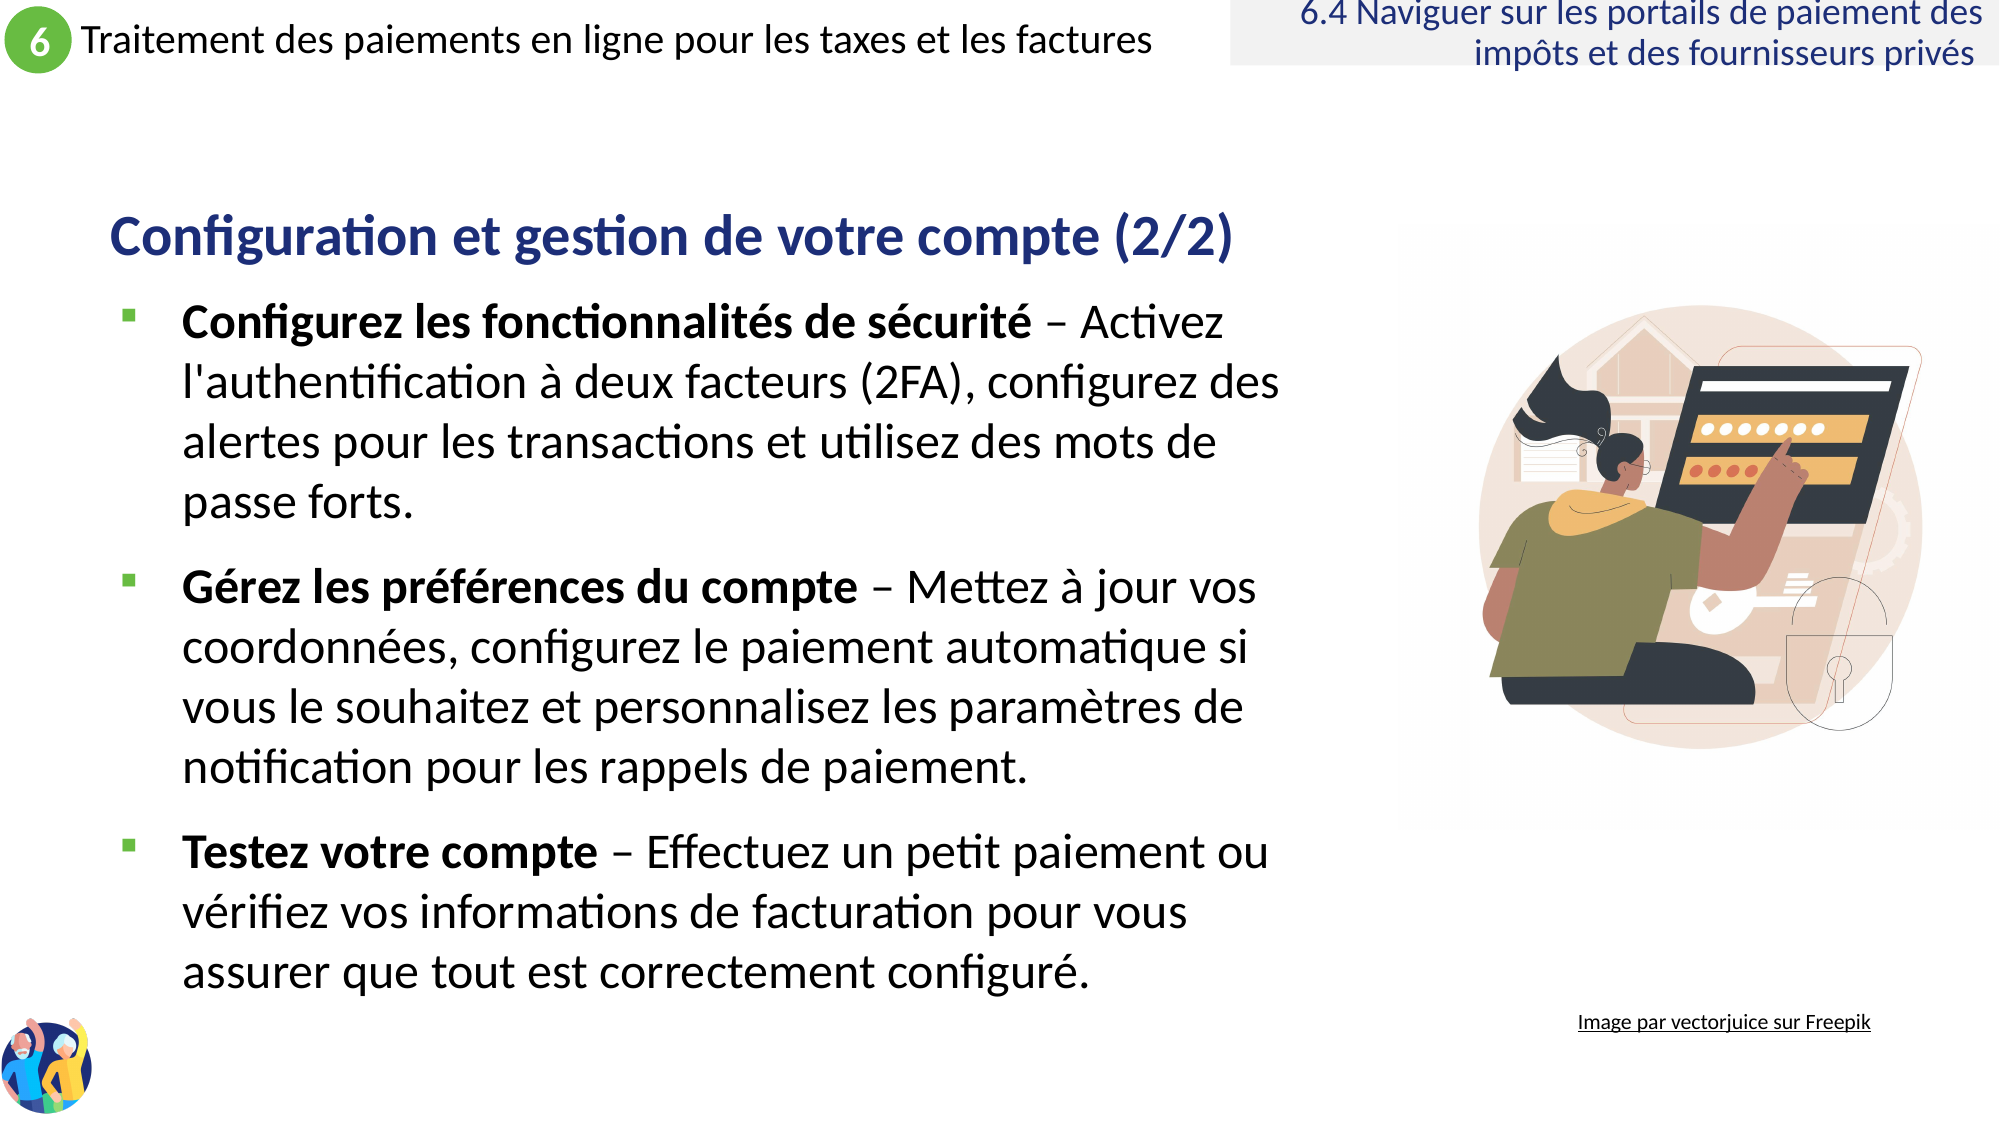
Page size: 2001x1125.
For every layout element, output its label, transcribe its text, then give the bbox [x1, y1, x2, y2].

text_box Image par vectorjuice sur Freepik [886, 1000, 1887, 1042]
list Configurez les fonctionnalités de sécurité – Activez l'authentification à deux facteurs (2FA), configurez des alertes pour les transactions et utilisez des mots de passe forts. Gérez les préférences du compte – Mettez à jour vos coordonnées, configurez le paiement automatique si vous le souhaitez et personnalisez les paramètres de notification pour les rappels de paiement. Testez votre compte – Effectuez un petit paiement ou vérifiez vos informations de facturation pour vous assurer que tout est correctement configuré. [92, 281, 1358, 1058]
title Configuration et gestion de votre compte (2/2) [95, 177, 1910, 297]
picture [1, 1007, 99, 1125]
text_box 6.4 Naviguer sur les portails de paiement des impôts et des fournisseurs privés [1230, 0, 2000, 66]
picture [1397, 224, 2000, 830]
